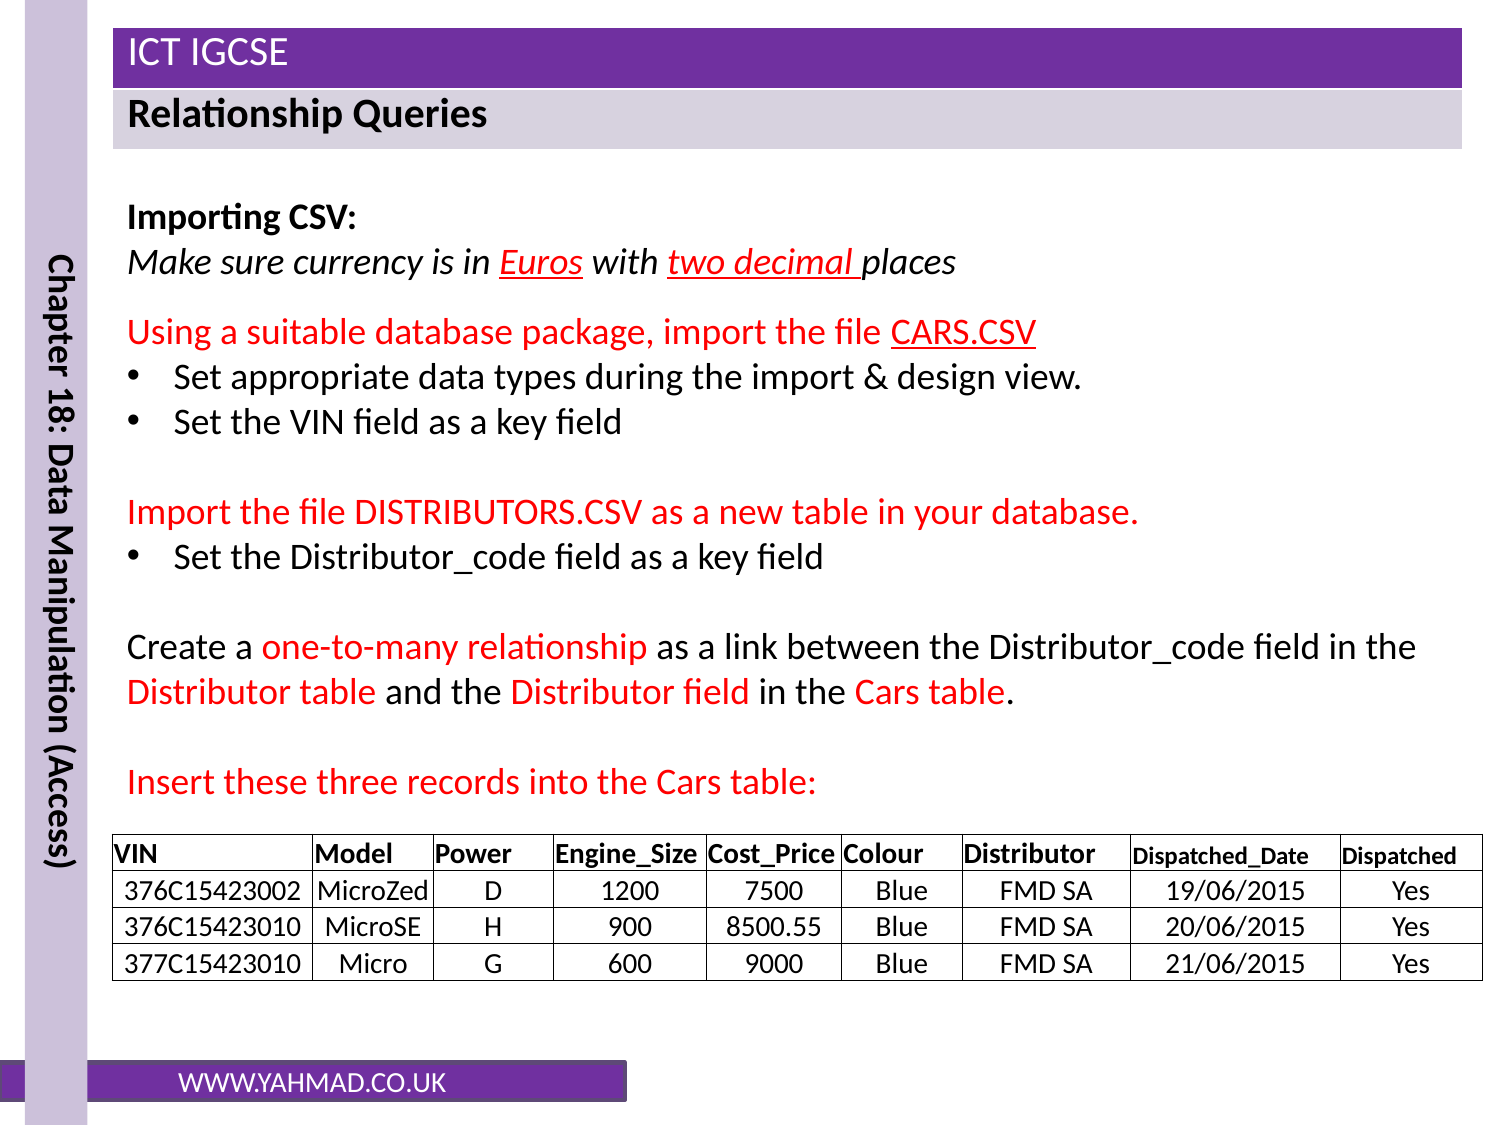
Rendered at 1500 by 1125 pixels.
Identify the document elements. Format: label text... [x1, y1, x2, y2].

table_header Model [313, 835, 433, 870]
table_cell Yes [1341, 908, 1482, 943]
table_header Dispatched_Date [1131, 835, 1340, 870]
table_cell 8500.55 [707, 908, 841, 943]
table_cell FMD SA [963, 908, 1130, 943]
table_cell 1200 [554, 871, 706, 907]
table_cell 376C15423002 [113, 871, 312, 907]
table_cell H [434, 908, 553, 943]
table_cell 600 [554, 944, 706, 980]
table_cell 377C15423010 [113, 944, 312, 980]
table_header Engine_Size [554, 835, 706, 870]
table_cell 9000 [707, 944, 841, 980]
table_cell Yes [1341, 871, 1482, 907]
table_cell G [434, 944, 553, 980]
table_cell 19/06/2015 [1131, 871, 1340, 907]
table_cell FMD SA [963, 871, 1130, 907]
table_cell 376C15423010 [113, 908, 312, 943]
table_cell Micro [313, 944, 433, 980]
table_cell MicroSE [313, 908, 433, 943]
text_box Importing CSV: Make sure currency is in Euros with two decimal places Using a suitable database package, import the file CARS.CSV Set appropriate data types during the import & design view. Set the VIN field as a key field Import the file DISTRIBUTORS.CSV as a new table in your database. Set the Distributor_code field as a key field Create a one-to-many relationship as a link between the Distributor_code field in the Distributor table and the Distributor field in the Cars table. Insert these three records into the Cars table: [112, 184, 1459, 810]
table_cell Blue [842, 871, 962, 907]
table_header Power [434, 835, 553, 870]
table_cell Blue [842, 944, 962, 980]
table_cell D [434, 871, 553, 907]
table_cell FMD SA [963, 944, 1130, 980]
table_cell MicroZed [313, 871, 433, 907]
table_cell 900 [554, 908, 706, 943]
table_header VIN [113, 835, 312, 870]
table_header Cost_Price [707, 835, 841, 870]
table_cell Blue [842, 908, 962, 943]
table_header Colour [842, 835, 962, 870]
table_cell 7500 [707, 871, 841, 907]
table_cell 21/06/2015 [1131, 944, 1340, 980]
table_cell 20/06/2015 [1131, 908, 1340, 943]
table_header Dispatched [1341, 835, 1482, 870]
table_cell Yes [1341, 944, 1482, 980]
table_header Distributor [963, 835, 1130, 870]
